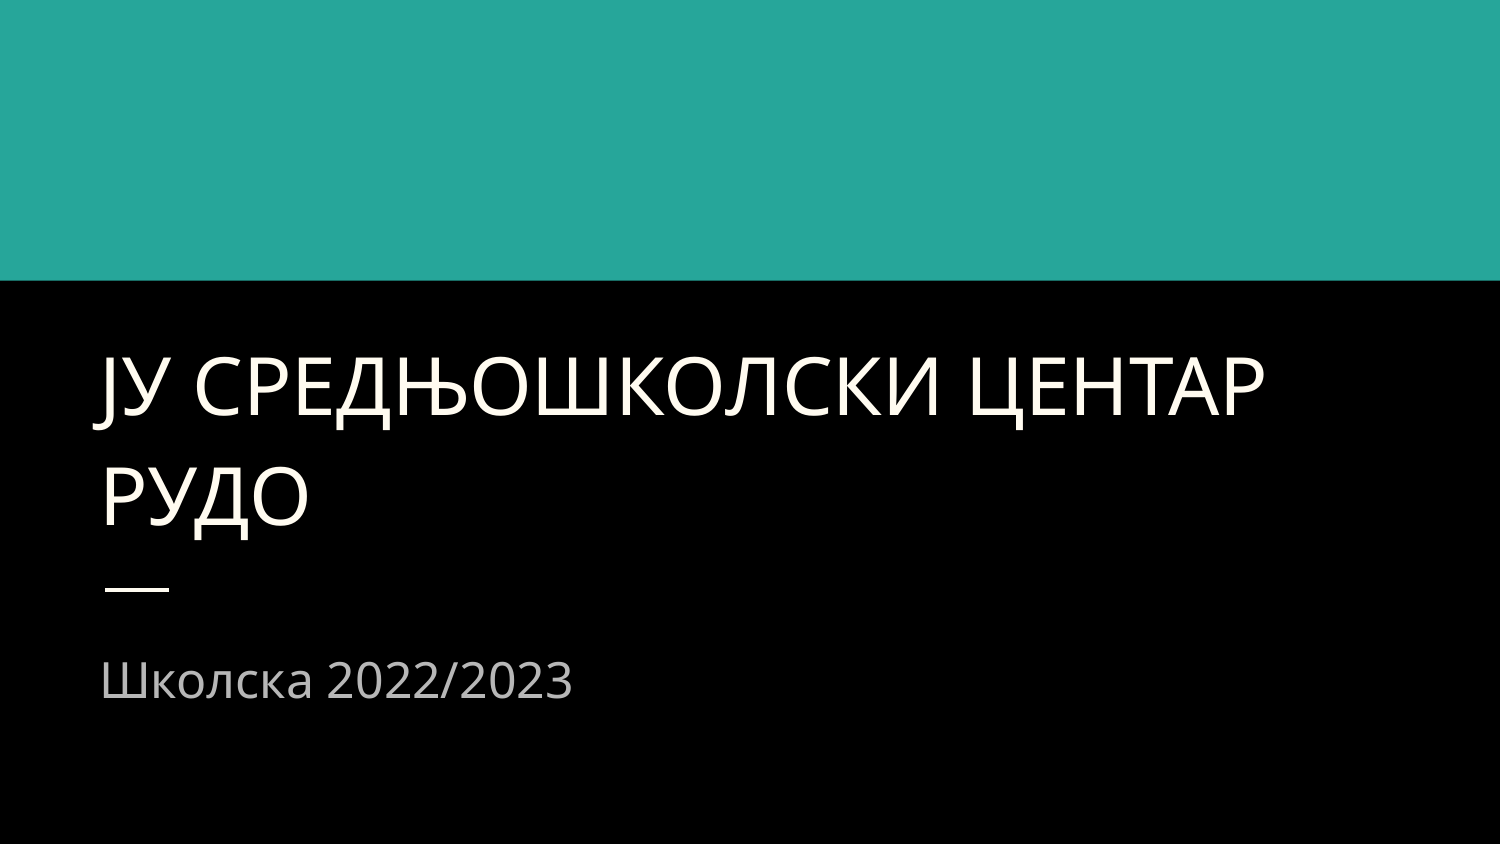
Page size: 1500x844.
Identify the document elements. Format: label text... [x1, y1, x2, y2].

title ЈУ СРЕДЊОШКОЛСКИ ЦЕНТАР РУДО [84, 314, 1416, 564]
subtitle Школска 2022/2023 [84, 630, 1416, 760]
